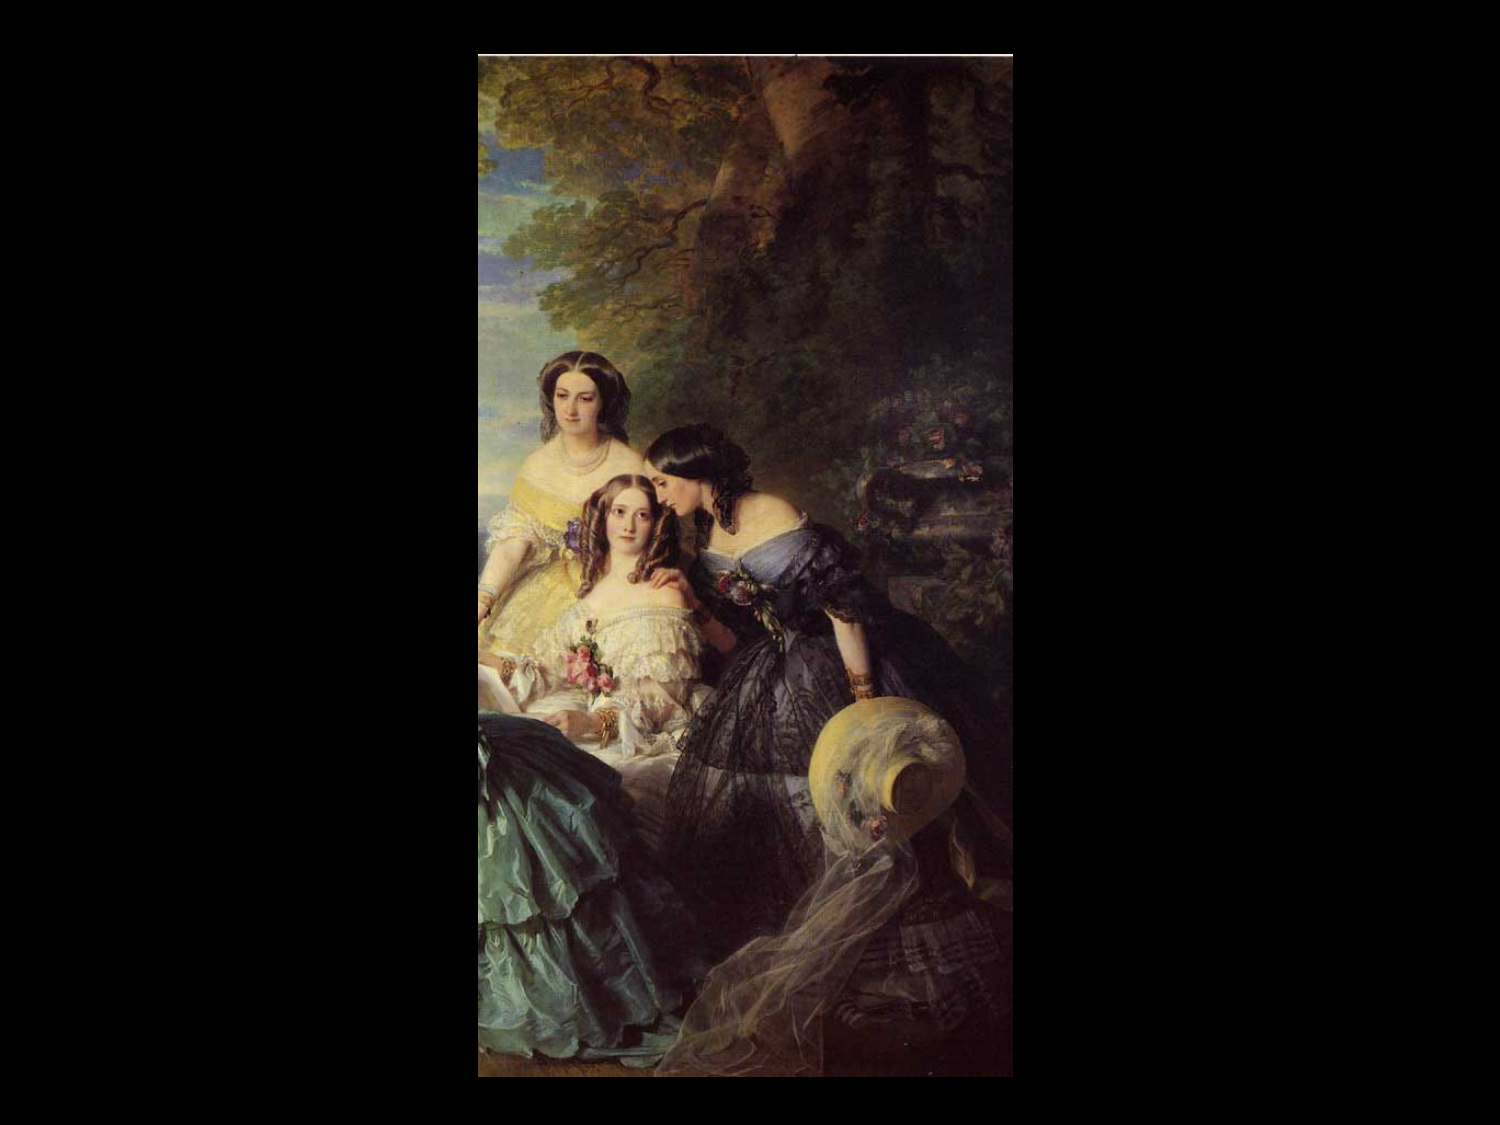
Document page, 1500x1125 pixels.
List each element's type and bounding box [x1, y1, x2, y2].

picture [478, 54, 1013, 1078]
